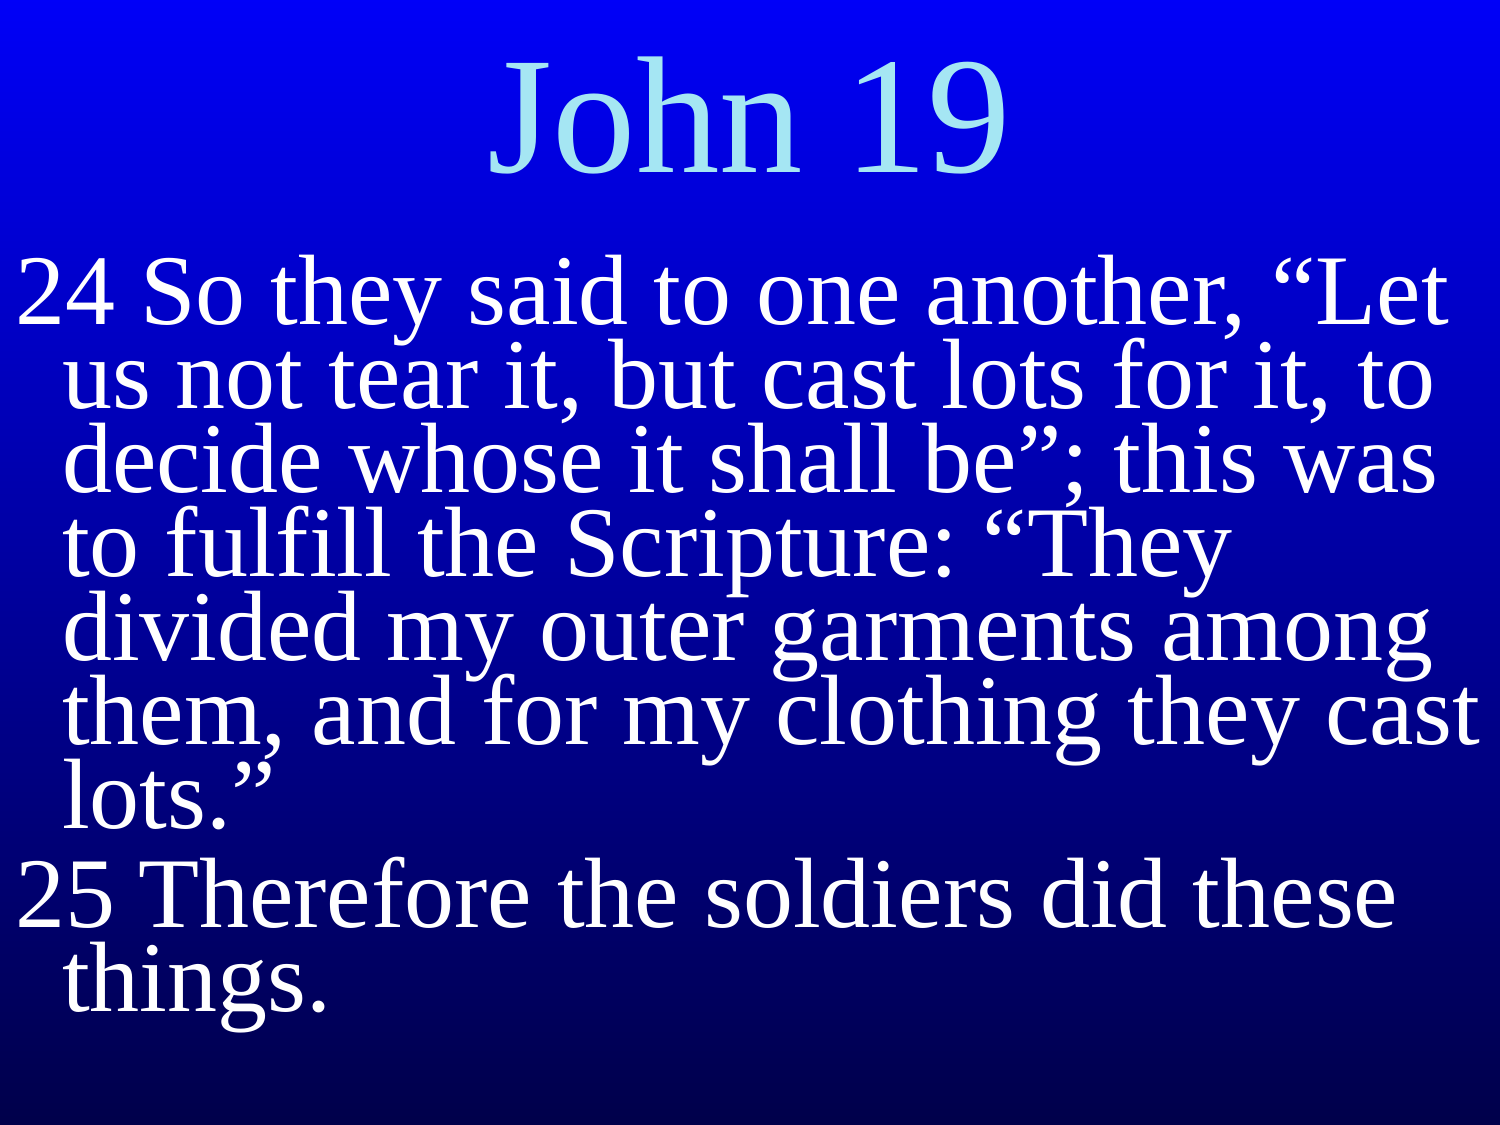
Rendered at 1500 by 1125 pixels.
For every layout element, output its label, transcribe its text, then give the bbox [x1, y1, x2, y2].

list 24 So they said to one another, “Let us not tear it, but cast lots for it, to decide whose it shall be”; this was to fulfill the Scripture: “They divided my outer garments among them, and for my clothing they cast lots.” 25 Therefore the soldiers did these things. [0, 249, 1500, 1051]
title John 19 [0, 0, 1500, 249]
